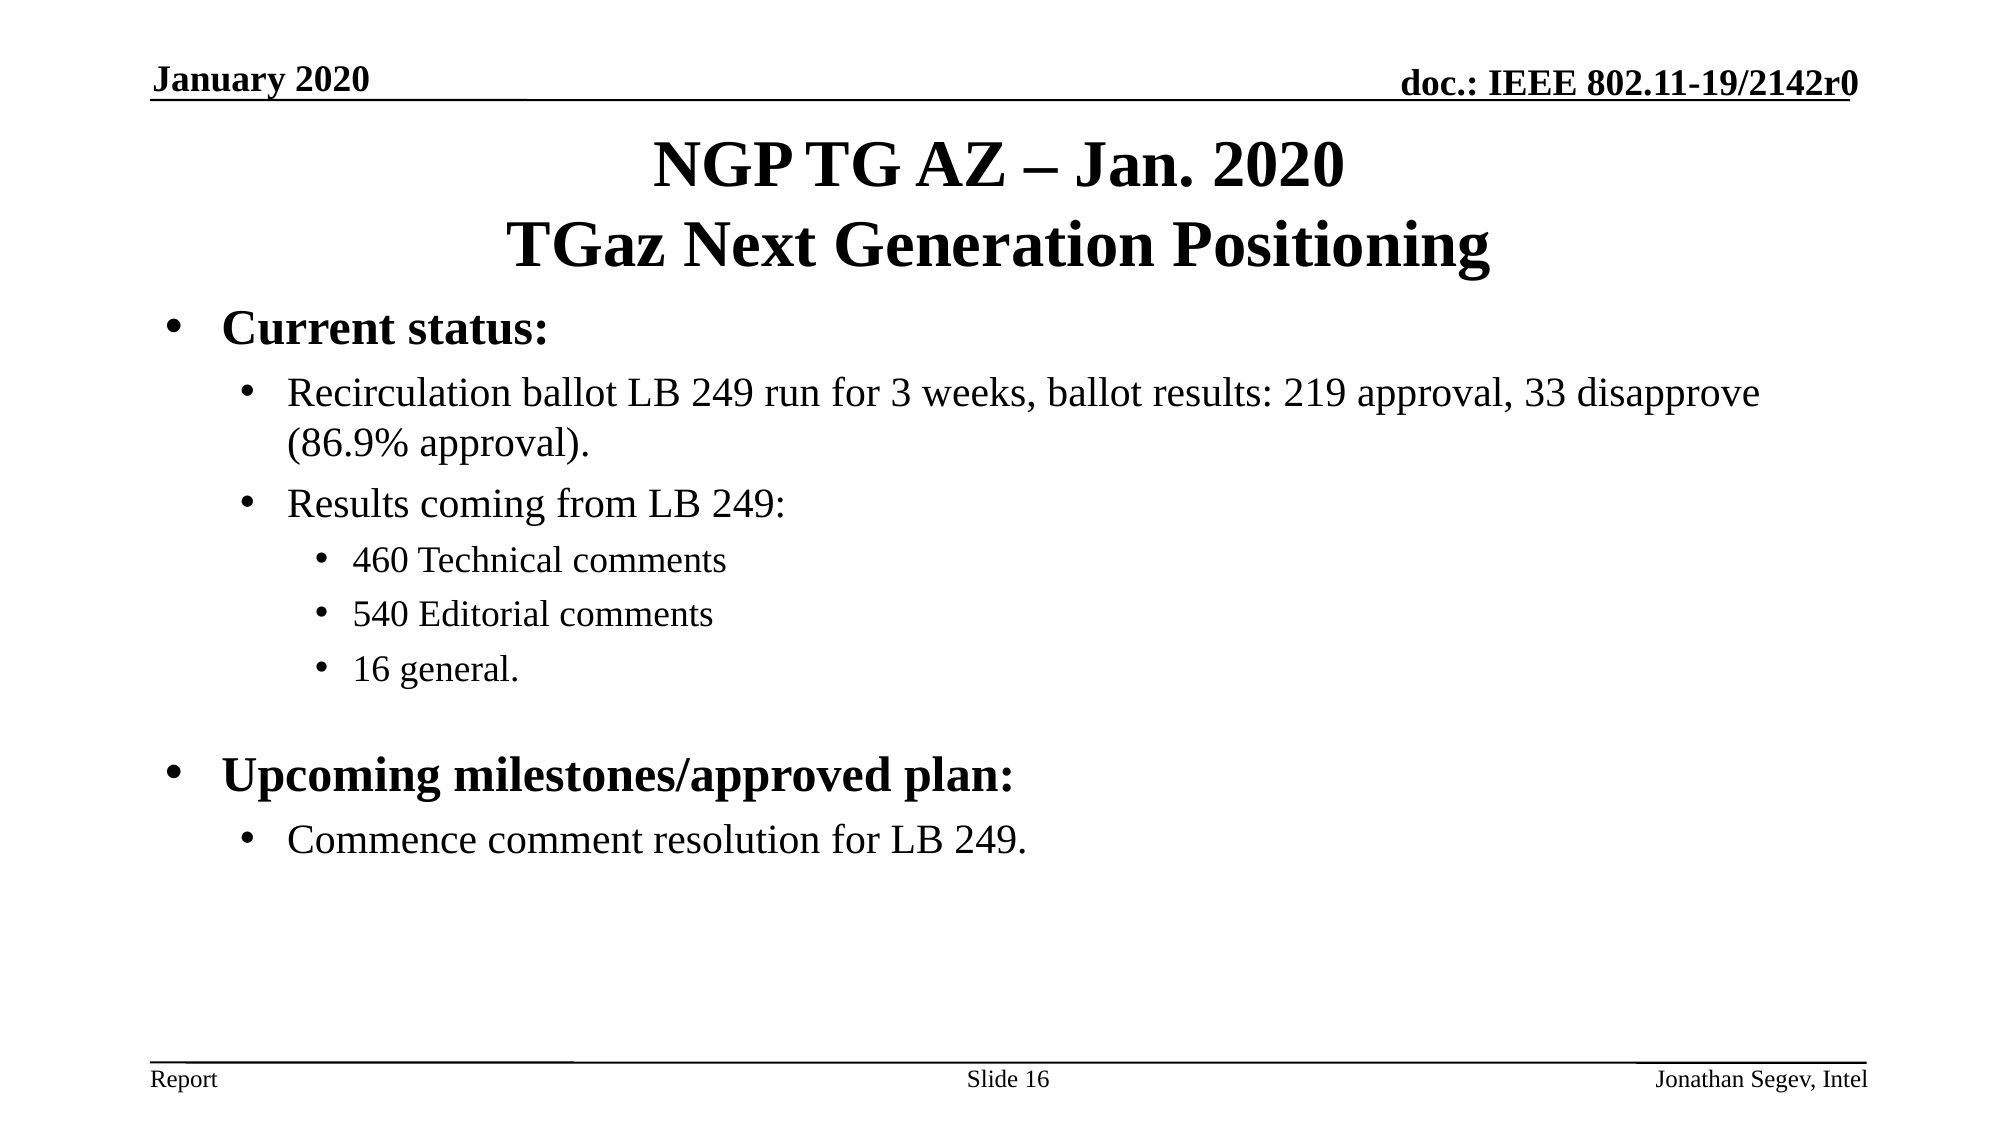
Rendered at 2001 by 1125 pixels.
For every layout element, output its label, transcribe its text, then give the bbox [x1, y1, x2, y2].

list Current status: Recirculation ballot LB 249 run for 3 weeks, ballot results: 219 approval, 33 disapprove (86.9% approval). Results coming from LB 249: 460 Technical comments 540 Editorial comments 16 general. Upcoming milestones/approved plan: Commence comment resolution for LB 249. [149, 286, 1850, 1000]
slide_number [152, 54, 563, 100]
slide_number Slide 16 [950, 1061, 1067, 1123]
title NGP TG AZ – Jan. 2020 TGaz Next Generation Positioning [149, 112, 1850, 286]
footer Jonathan Segev, Intel [1171, 1061, 1869, 1093]
